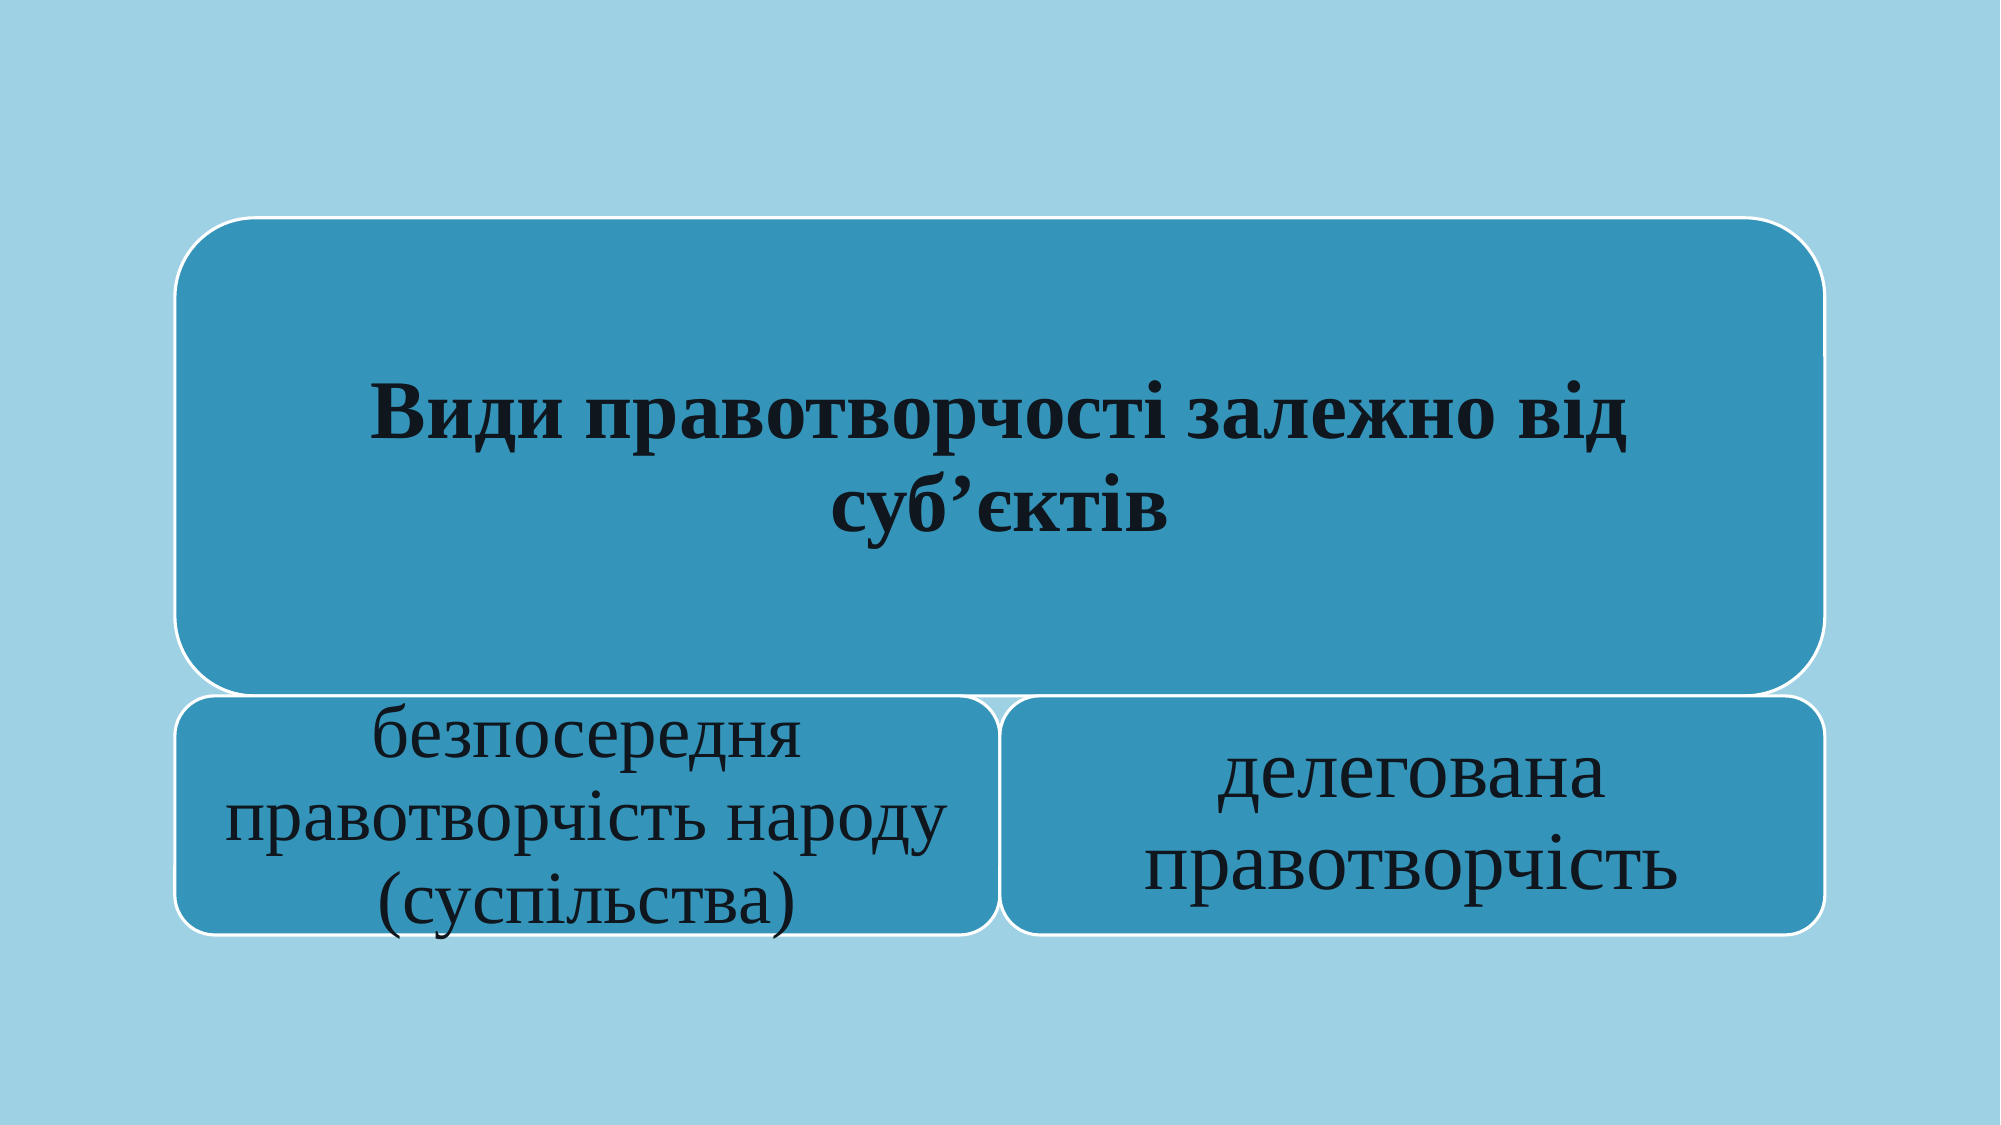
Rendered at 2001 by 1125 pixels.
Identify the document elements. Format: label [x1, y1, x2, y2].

list [174, 217, 1826, 936]
